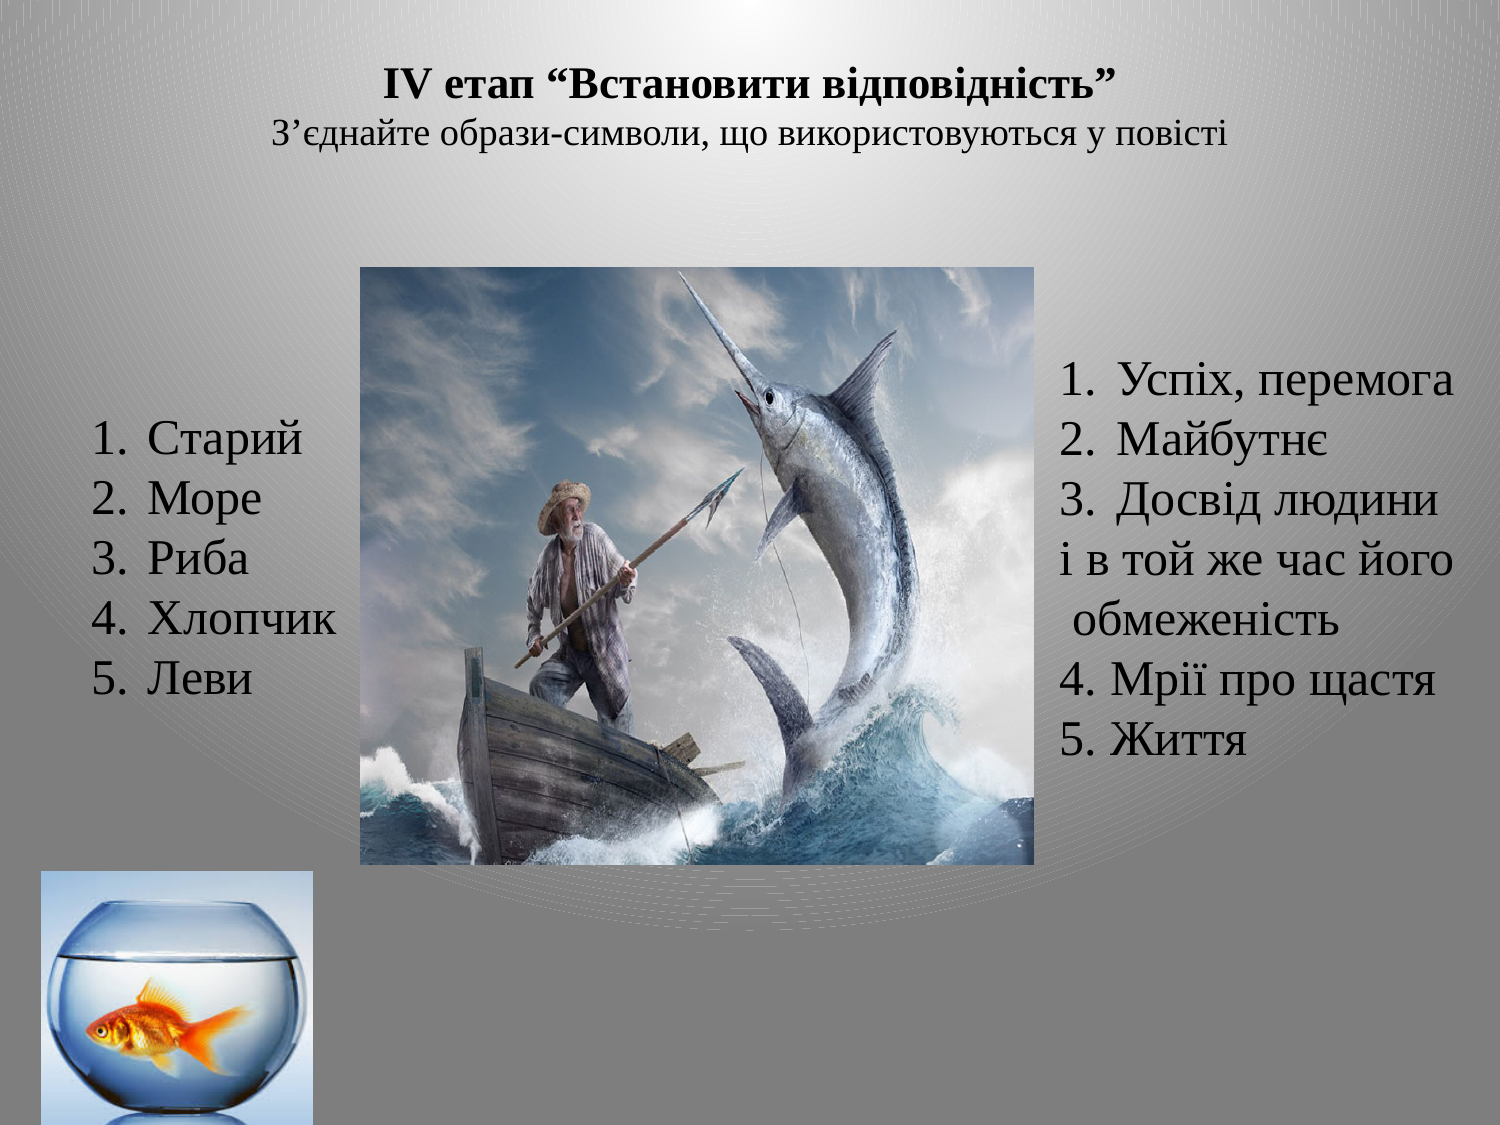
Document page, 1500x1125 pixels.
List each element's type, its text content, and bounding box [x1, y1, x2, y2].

text_box Успіх, перемога Майбутнє Досвід людини і в той же час його обмеженість 4. Мрії про щастя 5. Життя [1045, 338, 1500, 773]
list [359, 266, 1034, 866]
picture [41, 871, 314, 1125]
text_box Старий Море Риба Хлопчик Леви [76, 397, 354, 712]
title ІV етап “Встановити відповідність” З’єднайте образи-символи, що використовуються у повісті [75, 45, 1425, 161]
